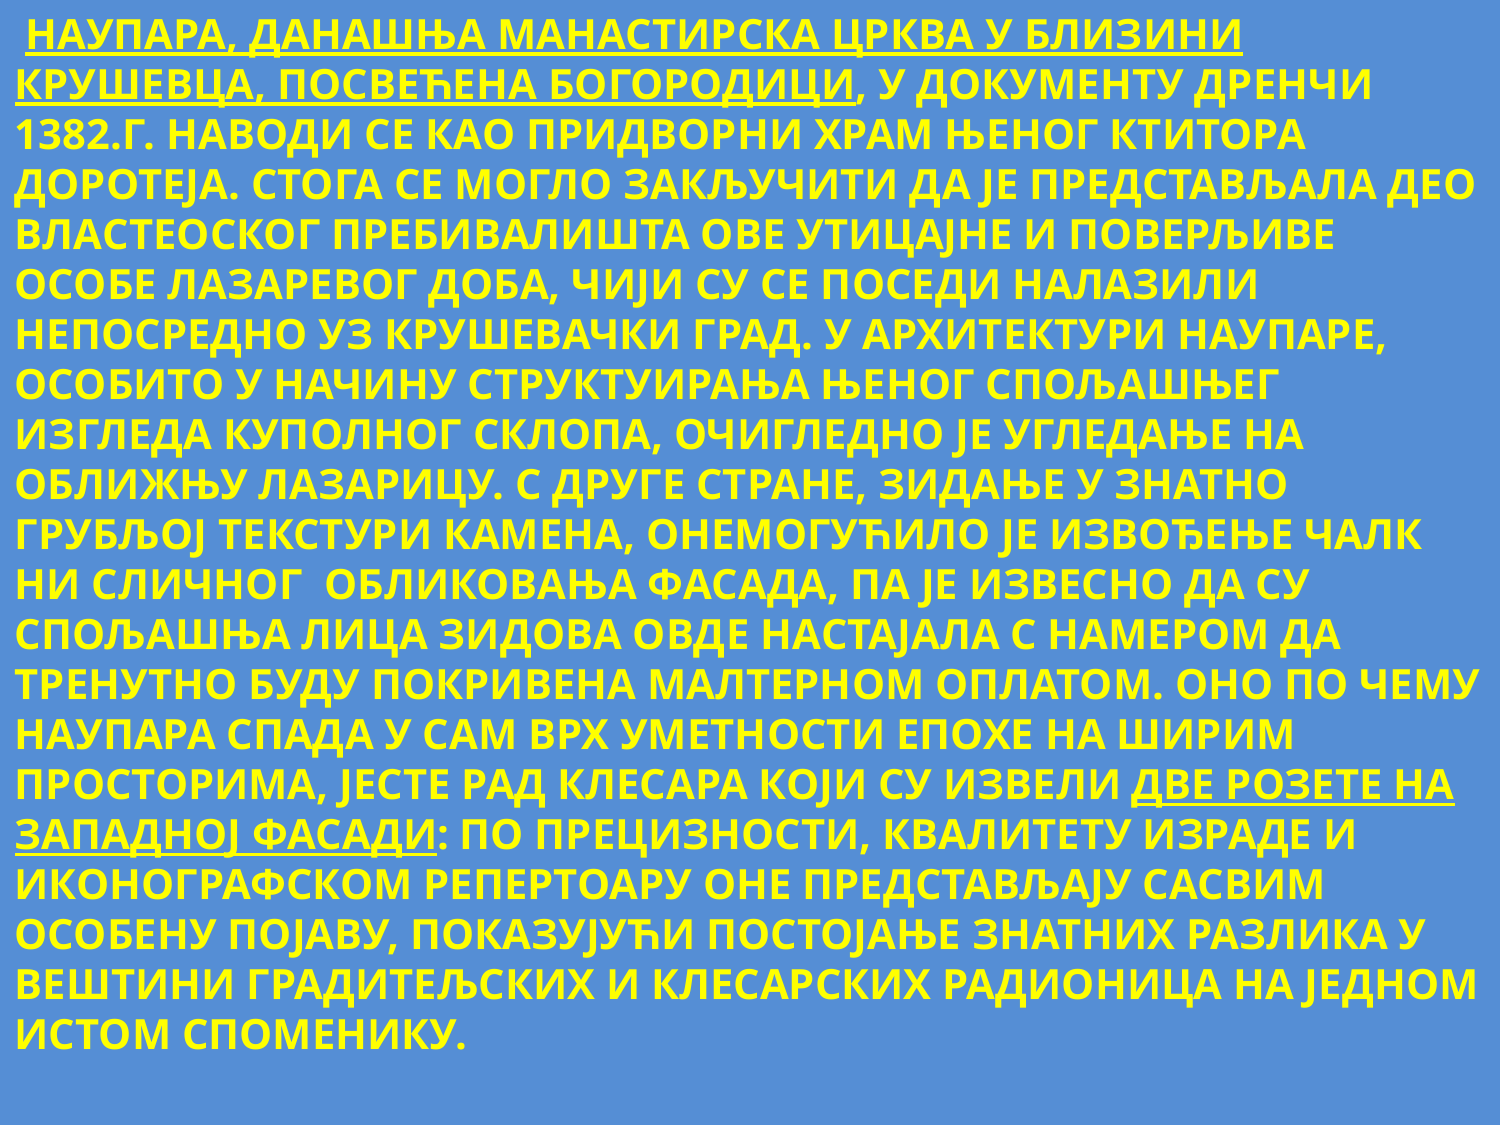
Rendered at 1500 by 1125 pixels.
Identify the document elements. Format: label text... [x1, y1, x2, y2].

text_box НАУПАРА, ДАНАШЊА МАНАСТИРСКА ЦРКВА У БЛИЗИНИ КРУШЕВЦА, ПОСВЕЋЕНА БОГОРОДИЦИ, У ДОКУМЕНТУ ДРЕНЧИ 1382.Г. НАВОДИ СЕ КАО ПРИДВОРНИ ХРАМ ЊЕНОГ КТИТОРА ДОРОТЕЈА. СТОГА СЕ МОГЛО ЗАКЉУЧИТИ ДА ЈЕ ПРЕДСТАВЉАЛА ДЕО ВЛАСТЕОСКОГ ПРЕБИВАЛИШТА ОВЕ УТИЦАЈНЕ И ПОВЕРЉИВЕ ОСОБЕ ЛАЗАРЕВОГ ДОБА, ЧИЈИ СУ СЕ ПОСЕДИ НАЛАЗИЛИ НЕПОСРЕДНО УЗ КРУШЕВАЧКИ ГРАД. У АРХИТЕКТУРИ НАУПАРЕ, ОСОБИТО У НАЧИНУ СТРУКТУИРАЊА ЊЕНОГ СПОЉАШЊЕГ ИЗГЛЕДА КУПОЛНОГ СКЛОПА, ОЧИГЛЕДНО ЈЕ УГЛЕДАЊЕ НА ОБЛИЖЊУ ЛАЗАРИЦУ. С ДРУГЕ СТРАНЕ, ЗИДАЊЕ У ЗНАТНО ГРУБЉОЈ ТЕКСТУРИ КАМЕНА, ОНЕМОГУЋИЛО ЈЕ ИЗВОЂЕЊЕ ЧАЛК НИ СЛИЧНОГ ОБЛИКОВАЊА ФАСАДА, ПА ЈЕ ИЗВЕСНО ДА СУ СПОЉАШЊА ЛИЦА ЗИДОВА ОВДЕ НАСТАЈАЛА С НАМЕРОМ ДА ТРЕНУТНО БУДУ ПОКРИВЕНА МАЛТЕРНОМ ОПЛАТОМ. ОНО ПО ЧЕМУ НАУПАРА СПАДА У САМ ВРХ УМЕТНОСТИ ЕПОХЕ НА ШИРИМ ПРОСТОРИМА, ЈЕСТЕ РАД КЛЕСАРА КОЈИ СУ ИЗВЕЛИ ДВЕ РОЗЕТЕ НА ЗАПАДНОЈ ФАСАДИ: ПО ПРЕЦИЗНОСТИ, КВАЛИТЕТУ ИЗРАДЕ И ИКОНОГРАФСКОМ РЕПЕРТОАРУ ОНЕ ПРЕДСТАВЉАЈУ САСВИМ ОСОБЕНУ ПОЈАВУ, ПОКАЗУЈУЋИ ПОСТОЈАЊЕ ЗНАТНИХ РАЗЛИКА У ВЕШТИНИ ГРАДИТЕЉСКИХ И КЛЕСАРСКИХ РАДИОНИЦА НА ЈЕДНОМ ИСТОМ СПОМЕНИКУ. [0, 0, 1500, 1066]
